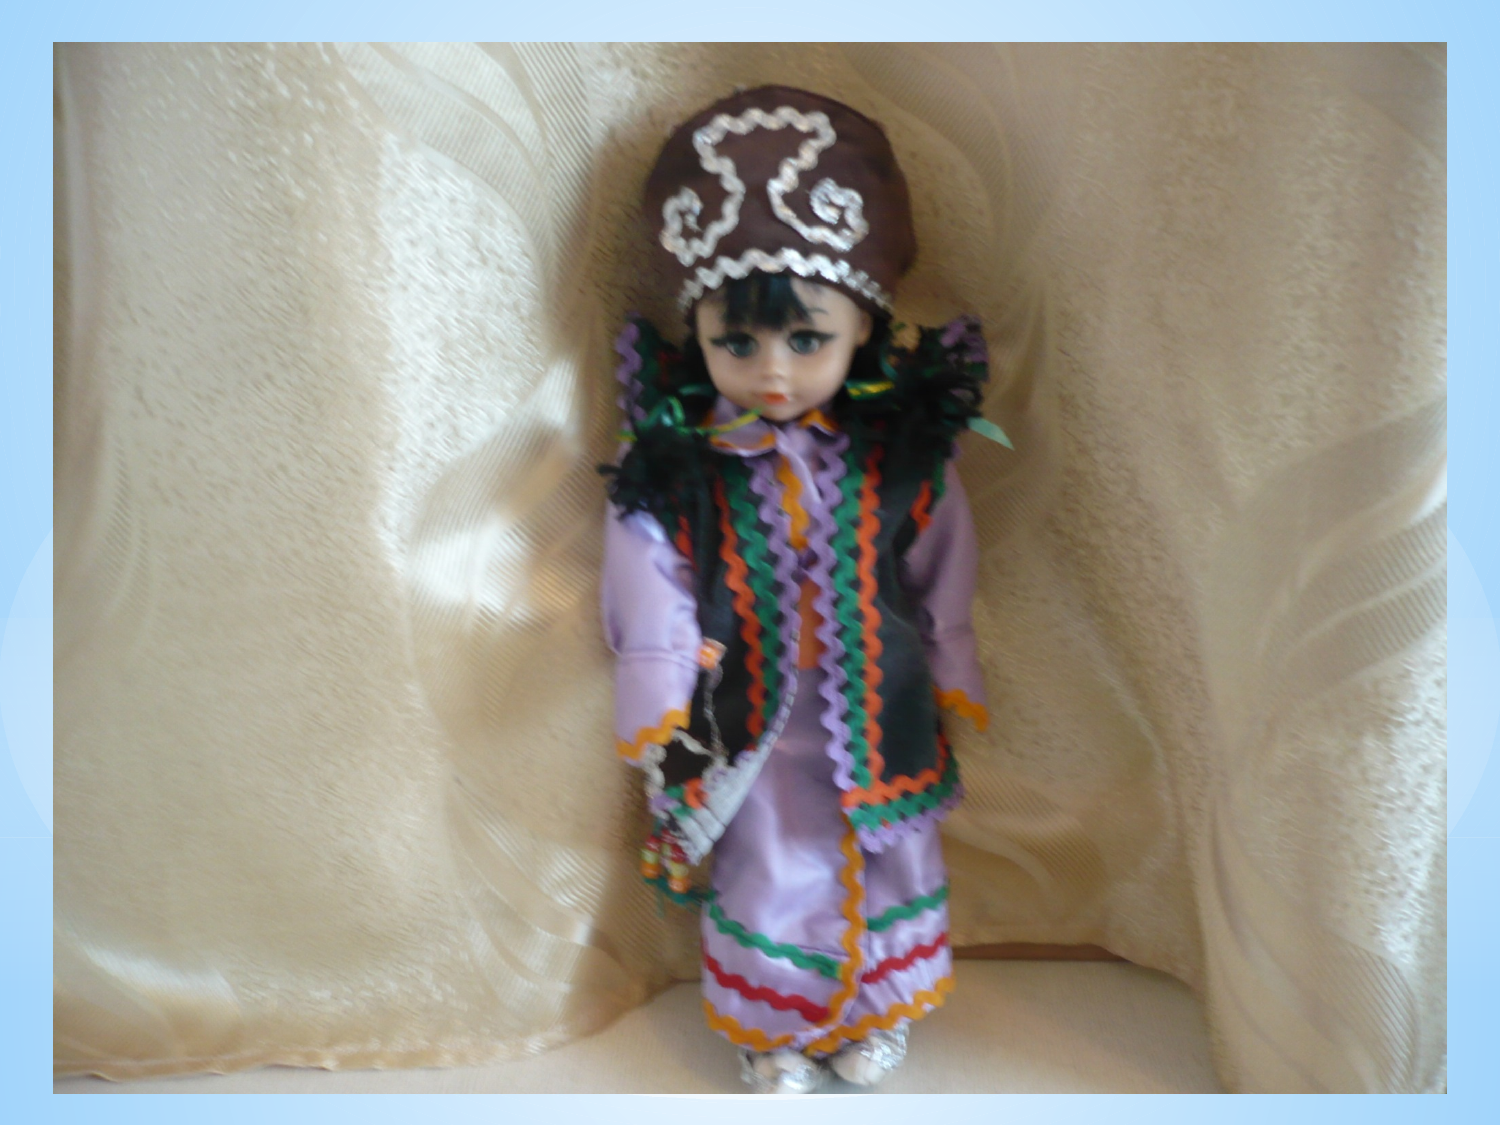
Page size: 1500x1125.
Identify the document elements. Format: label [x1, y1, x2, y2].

picture [52, 42, 1448, 1095]
